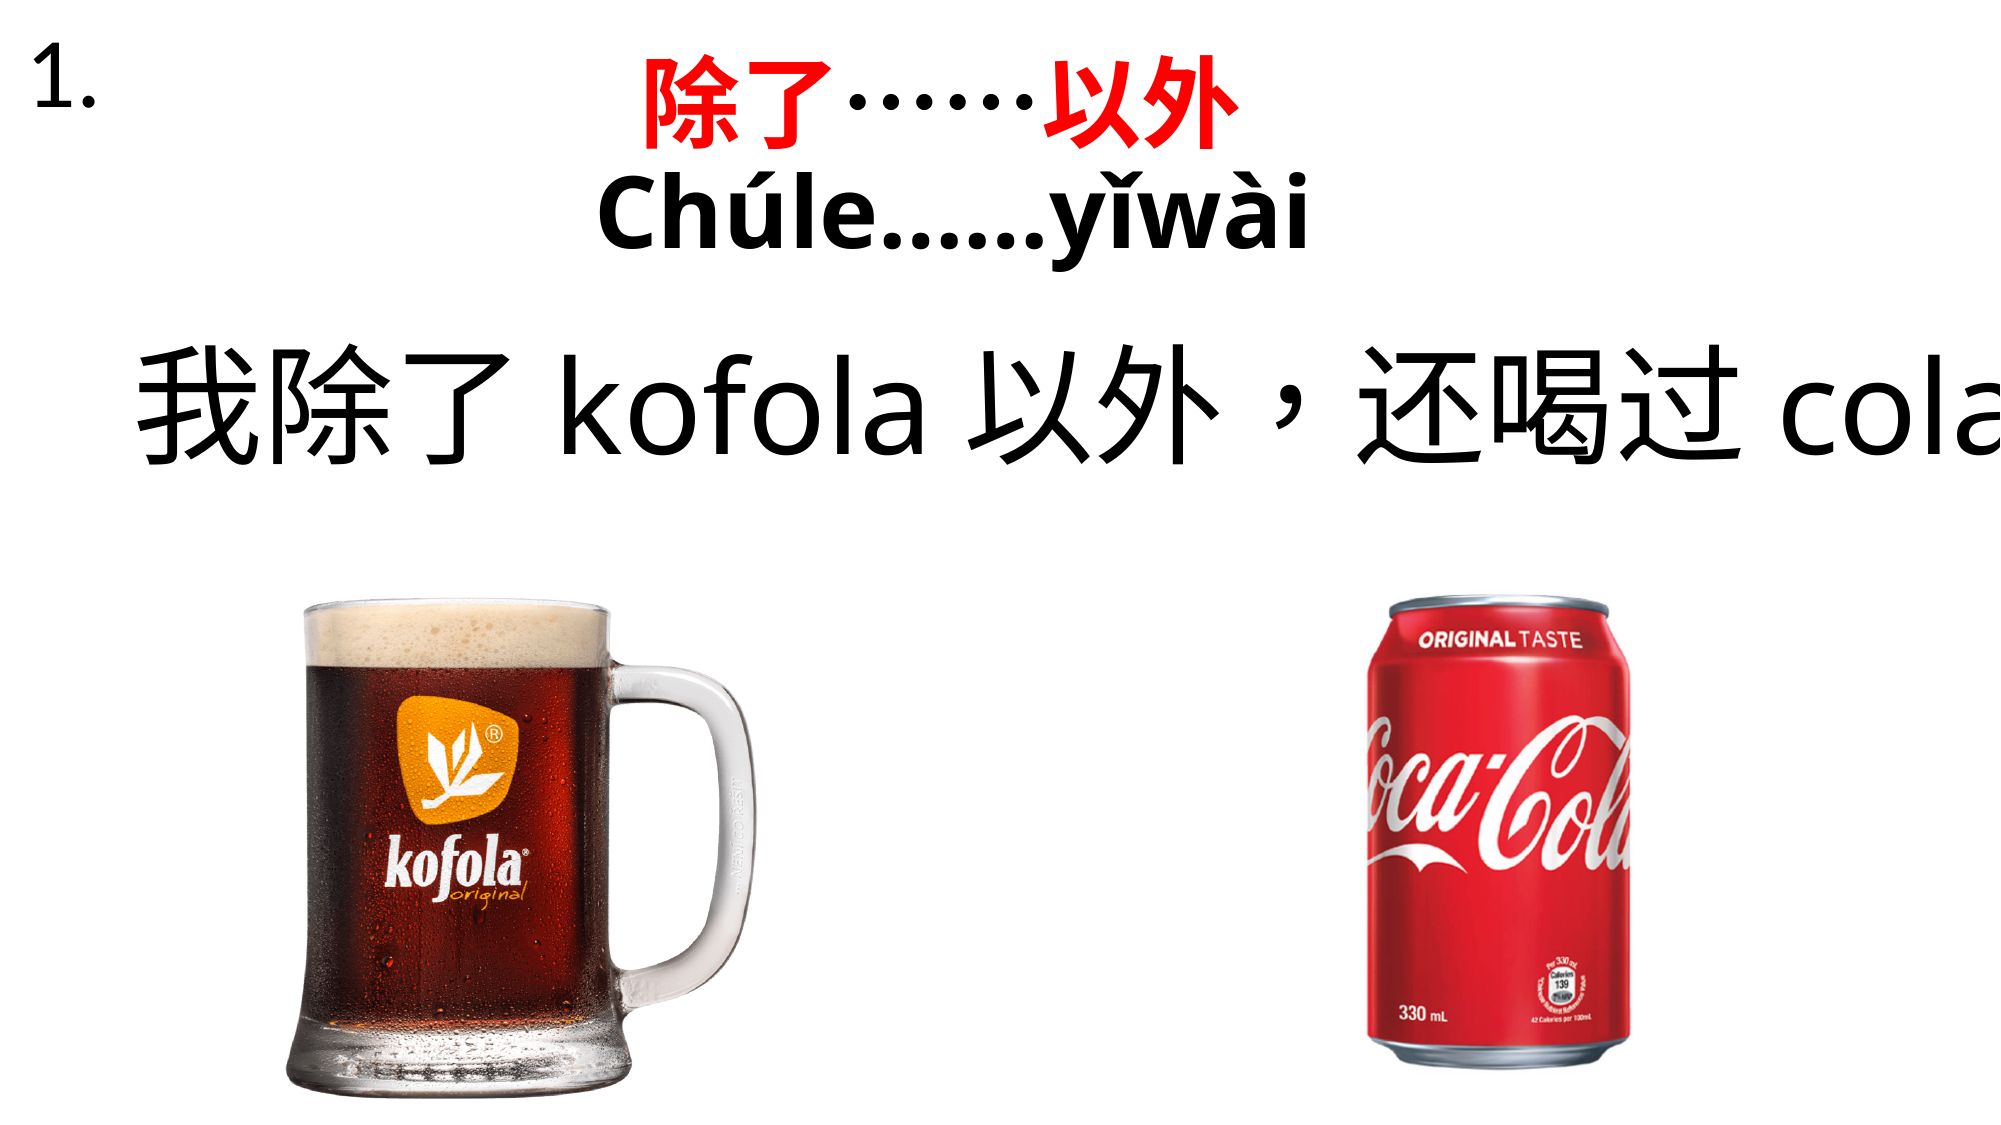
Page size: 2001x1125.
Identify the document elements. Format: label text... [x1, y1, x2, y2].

text_box 除了……以外 Chúle……yǐwài [579, 31, 2000, 264]
text_box 1. [11, 0, 117, 135]
text_box 我除了kofola以外，还喝过cola [117, 264, 2000, 561]
picture [282, 584, 761, 1101]
picture [1238, 569, 1756, 1086]
